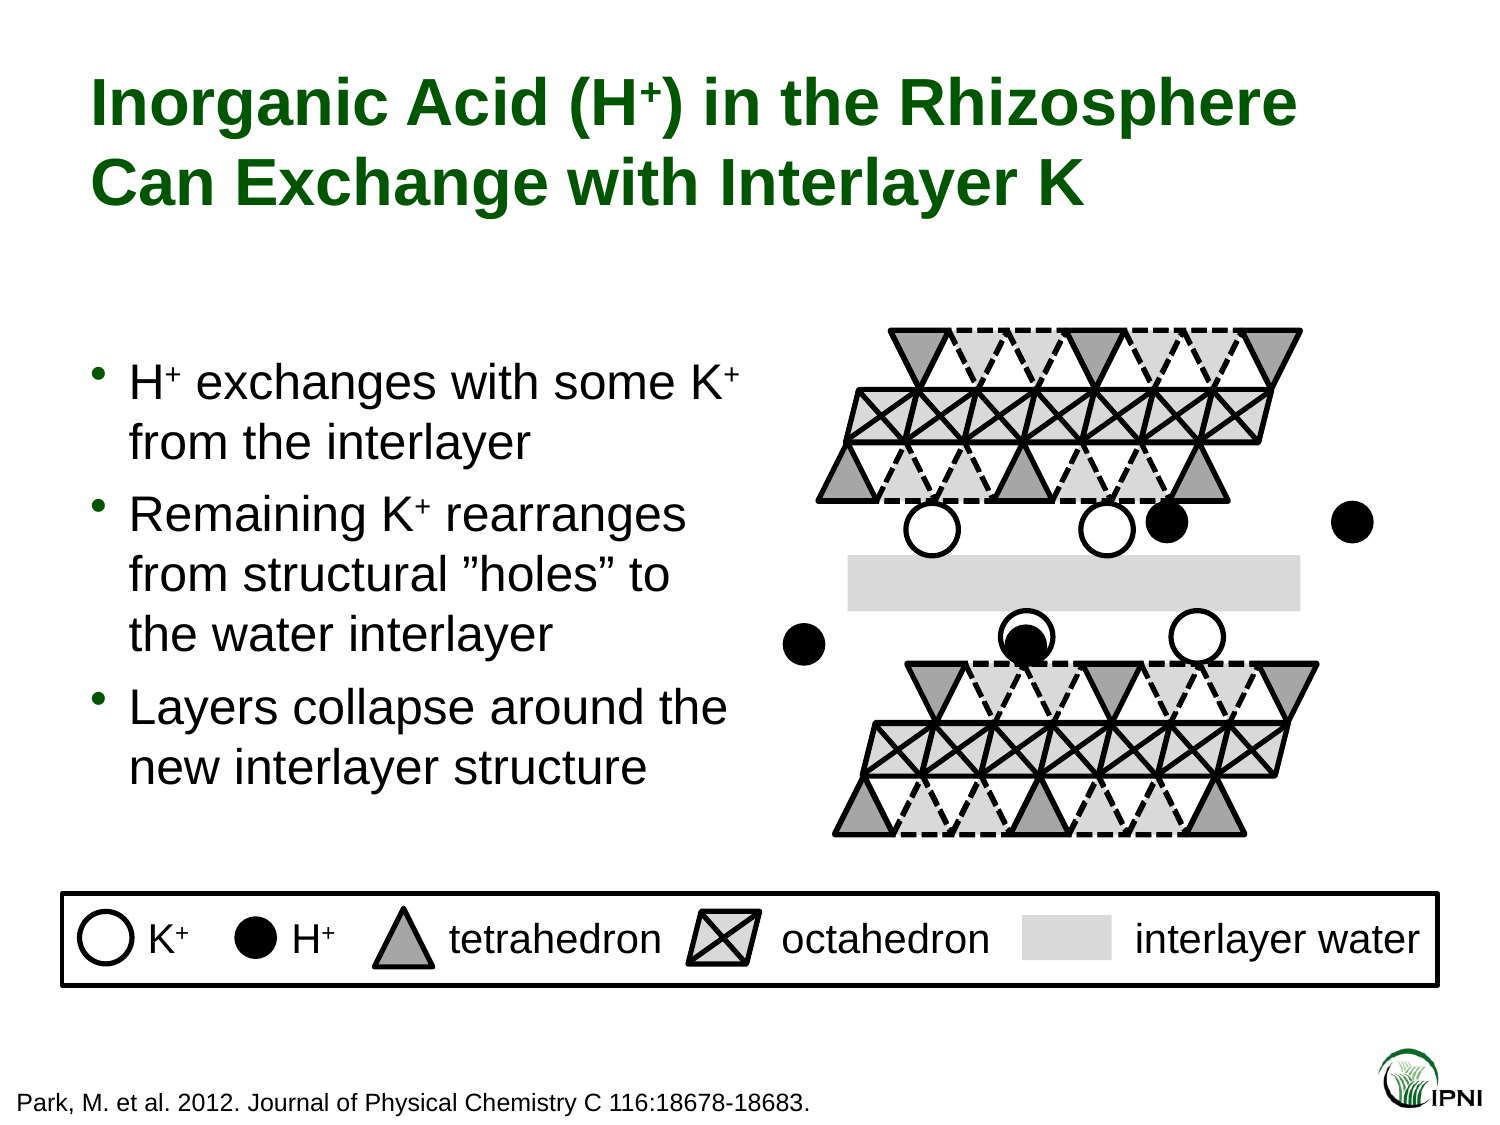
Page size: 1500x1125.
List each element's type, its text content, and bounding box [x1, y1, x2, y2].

text_box [911, 549, 953, 558]
title Inorganic Acid (H+) in the Rhizosphere Can Exchange with Interlayer K [74, 44, 1426, 233]
list H+ exchanges with some K+ from the interlayer Remaining K+ rearranges from structural ”holes” to the water interlayer Layers collapse around the new interlayer structure [74, 341, 757, 840]
text_box [1331, 501, 1374, 543]
text_box [1001, 608, 1053, 625]
text_box [1171, 608, 1223, 625]
text_box [845, 553, 1302, 613]
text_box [834, 626, 1318, 835]
picture [1378, 1048, 1482, 1108]
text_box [817, 330, 1301, 541]
text_box [1086, 549, 1128, 558]
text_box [61, 893, 1438, 986]
text_box Park, M. et al. 2012. Journal of Physical Chemistry C 116:18678-18683. [1, 1079, 828, 1125]
text_box [783, 623, 825, 666]
